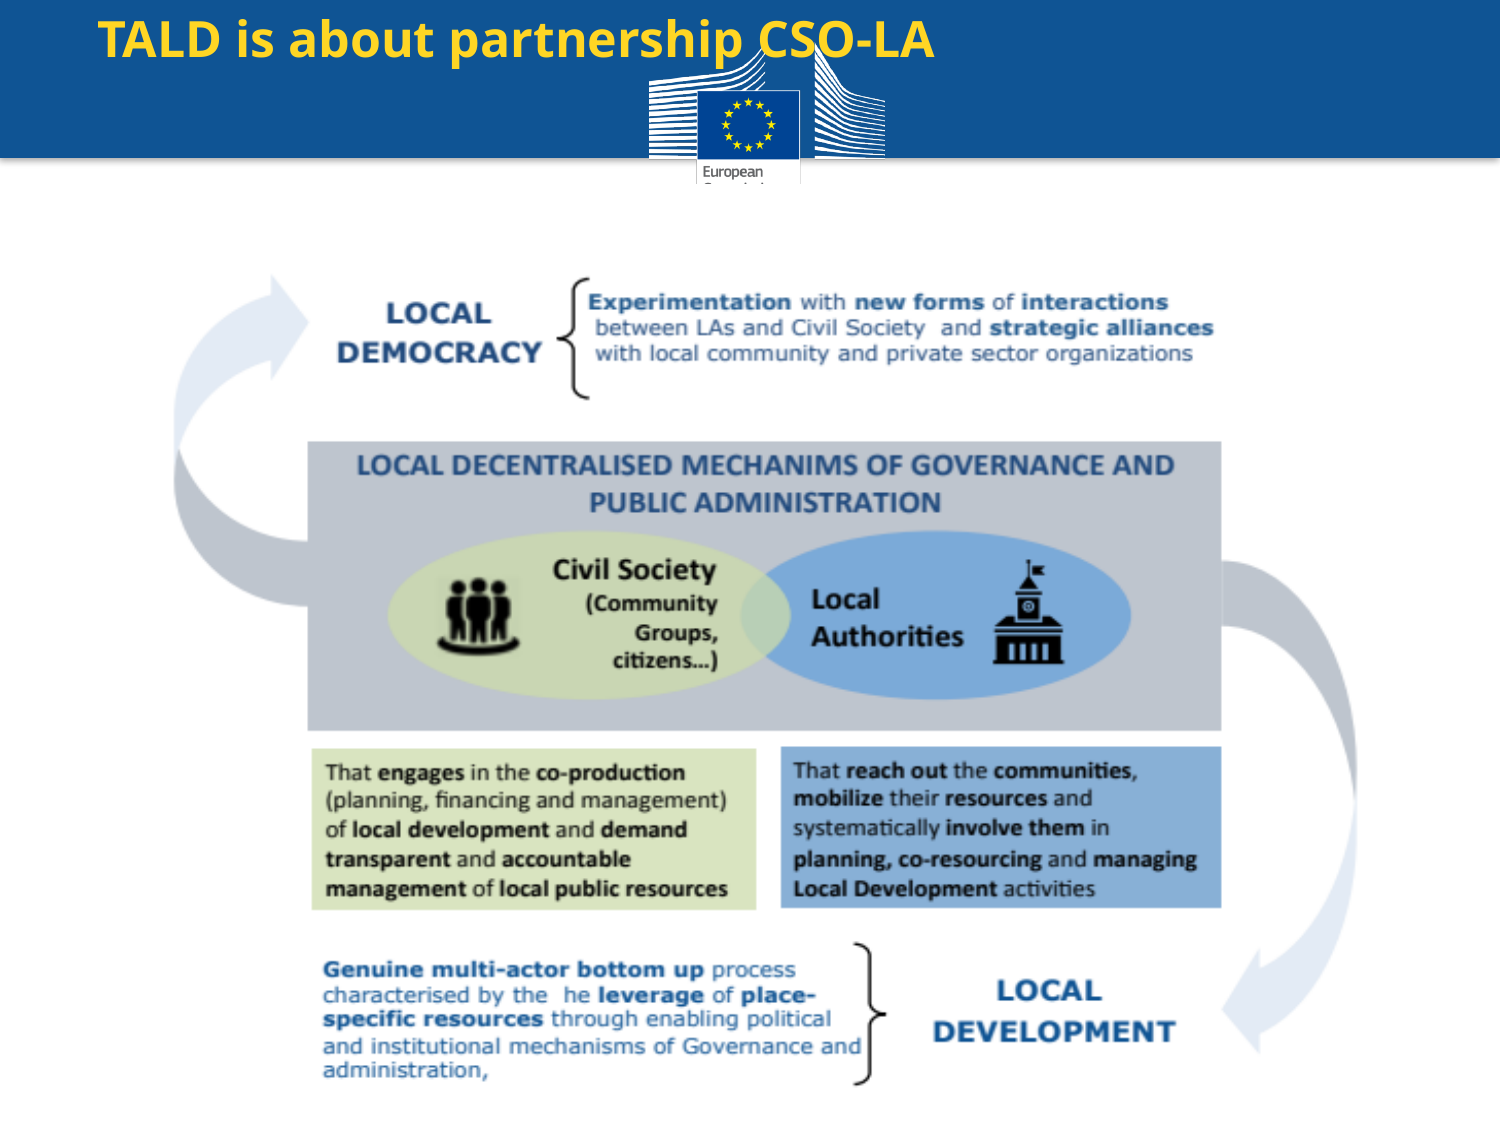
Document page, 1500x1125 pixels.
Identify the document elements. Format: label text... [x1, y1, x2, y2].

text_box TALD is about partnership CSO-LA [82, 0, 951, 75]
picture [123, 75, 1436, 1125]
